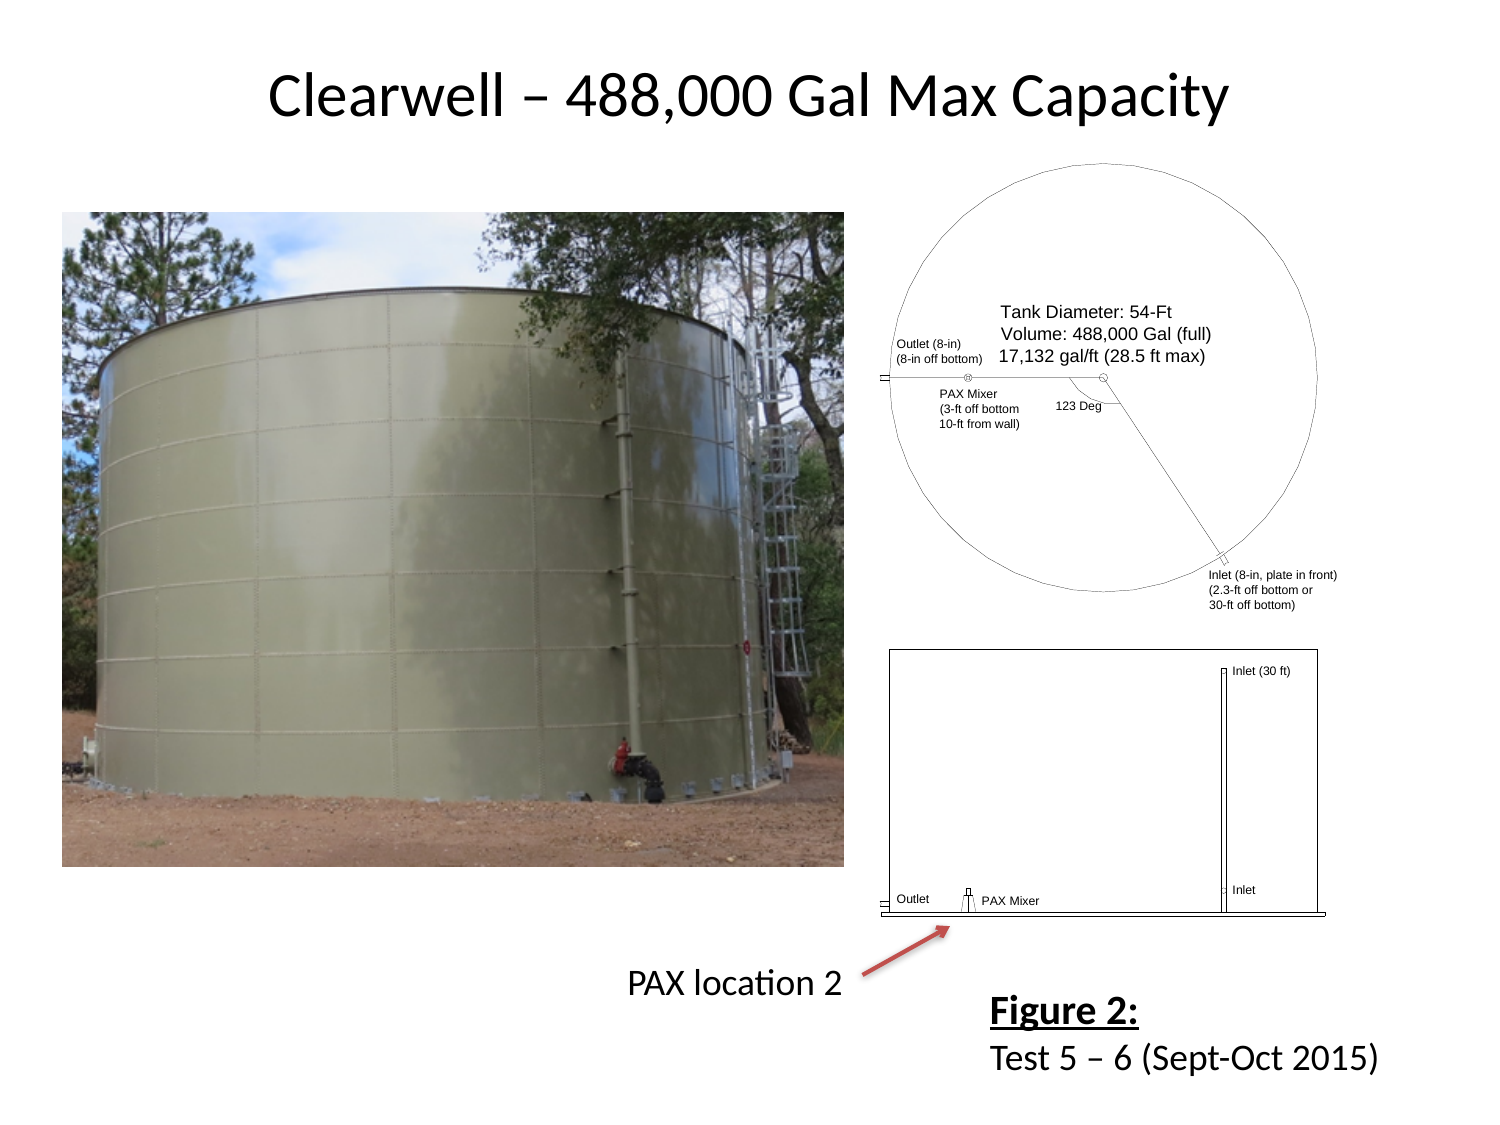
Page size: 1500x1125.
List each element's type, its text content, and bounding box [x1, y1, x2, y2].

text_box Figure 2: Test 5 – 6 (Sept-Oct 2015) [974, 975, 1413, 1085]
picture [862, 152, 1345, 927]
title Clearwell – 488,000 Gal Max Capacity [75, 45, 1425, 138]
picture [62, 211, 845, 868]
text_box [862, 925, 951, 976]
text_box PAX location 2 [612, 950, 875, 1011]
